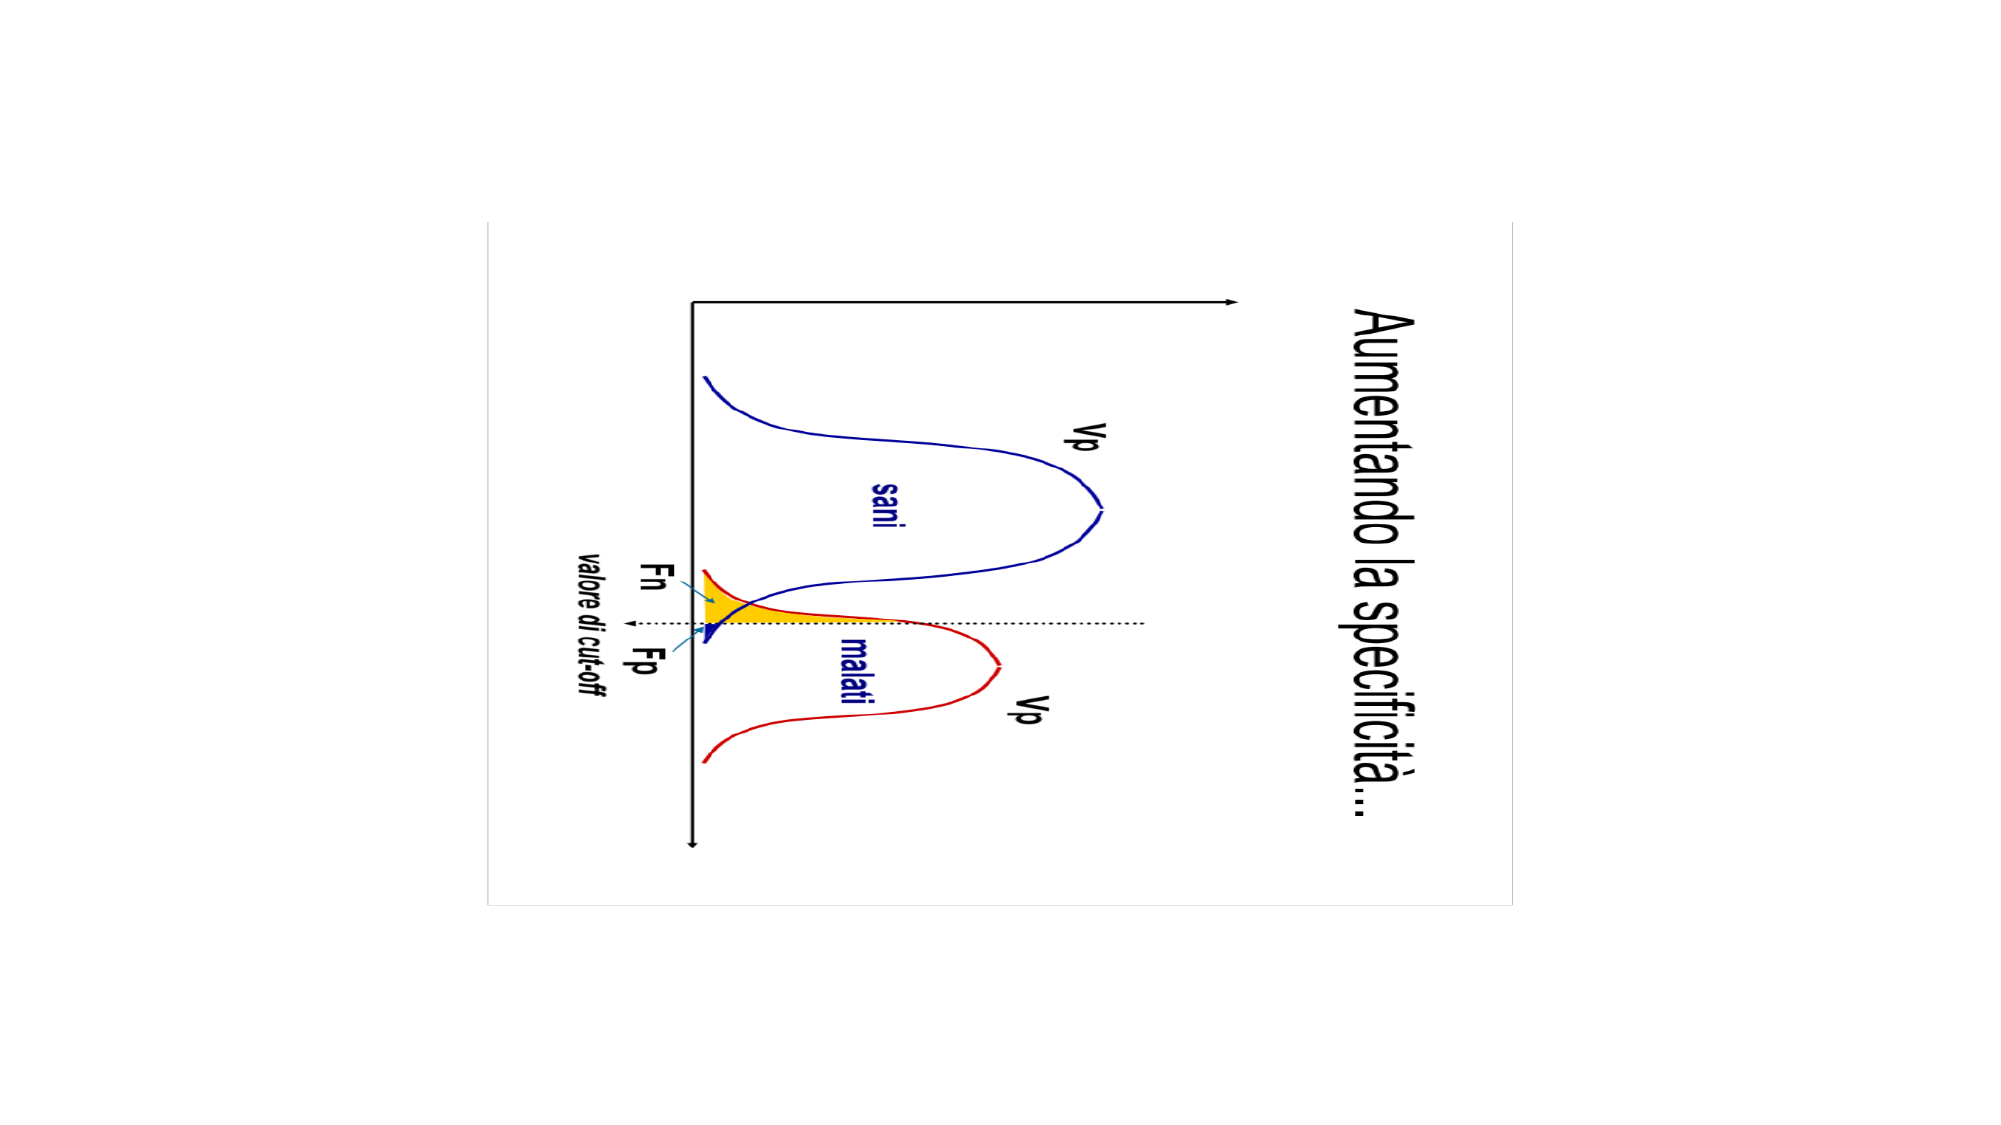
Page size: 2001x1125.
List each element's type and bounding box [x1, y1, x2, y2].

picture [602, 0, 1398, 1125]
